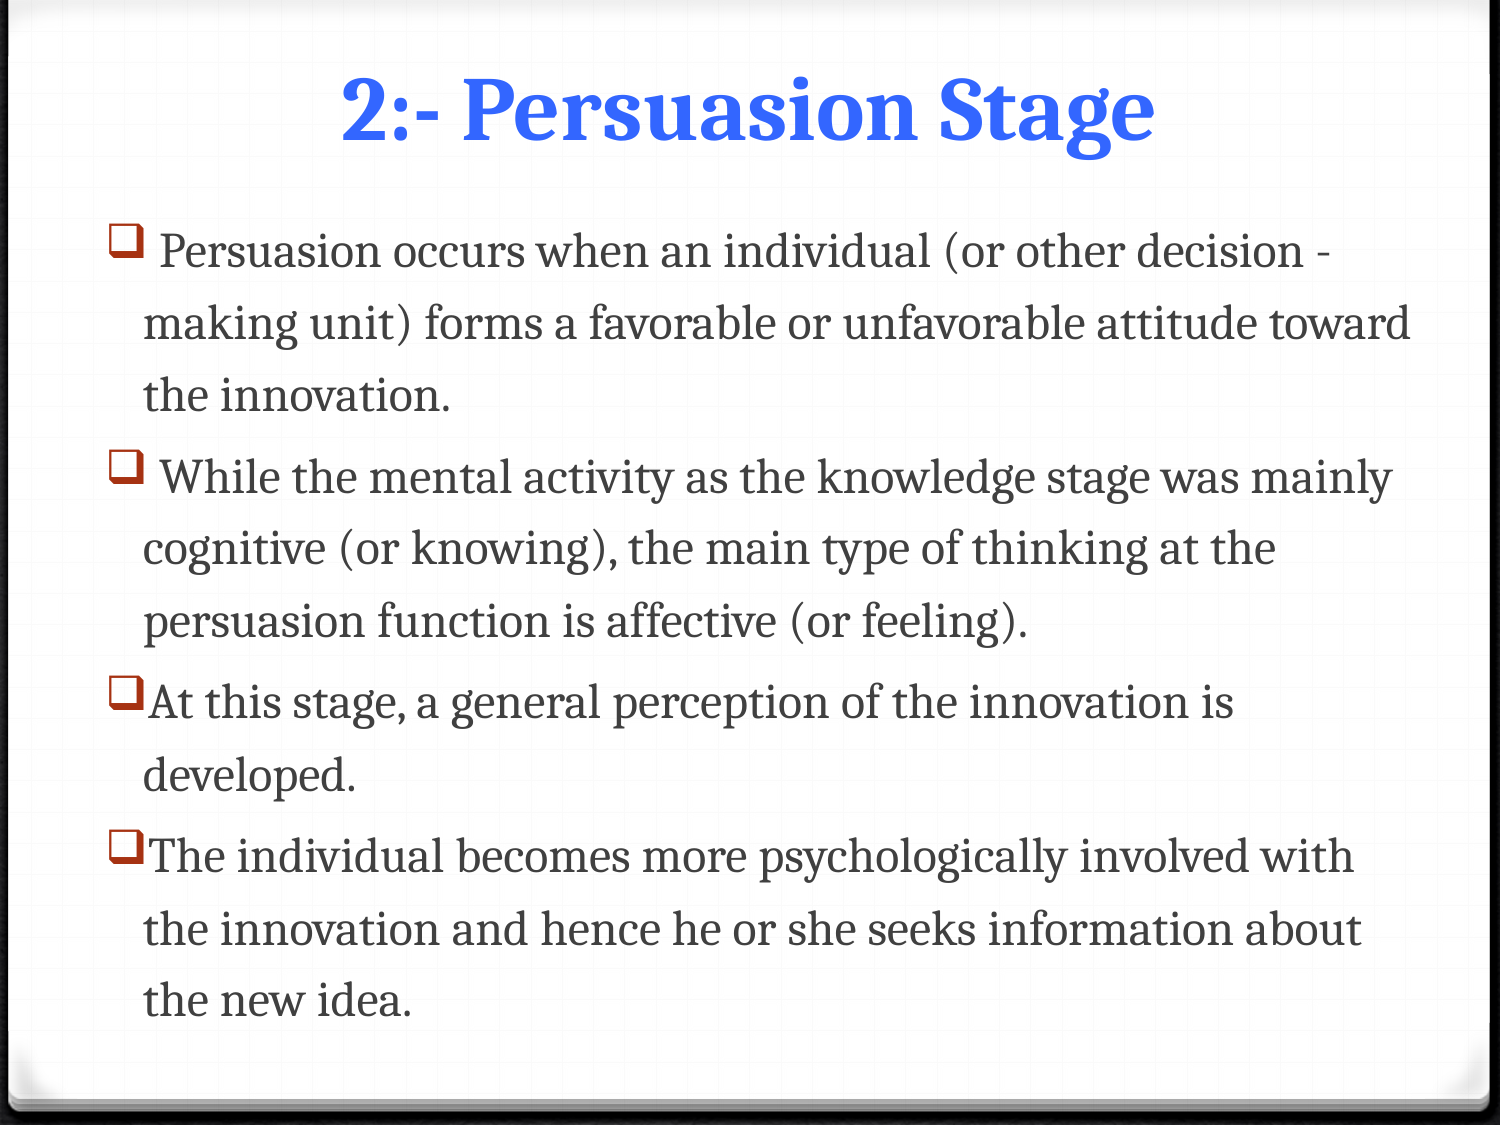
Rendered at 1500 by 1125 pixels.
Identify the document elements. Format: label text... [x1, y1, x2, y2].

picture [0, 0, 1500, 1125]
title 2:- Persuasion Stage [90, 26, 1410, 181]
list Persuasion occurs when an individual (or other decision - making unit) forms a favorable or unfavorable attitude toward the innovation. While the mental activity as the knowledge stage was mainly cognitive (or knowing), the main type of thinking at the persuasion function is affective (or feeling). At this stage, a general perception of the innovation is developed. The individual becomes more psychologically involved with the innovation and hence he or she seeks information about the new idea. [90, 197, 1429, 1064]
